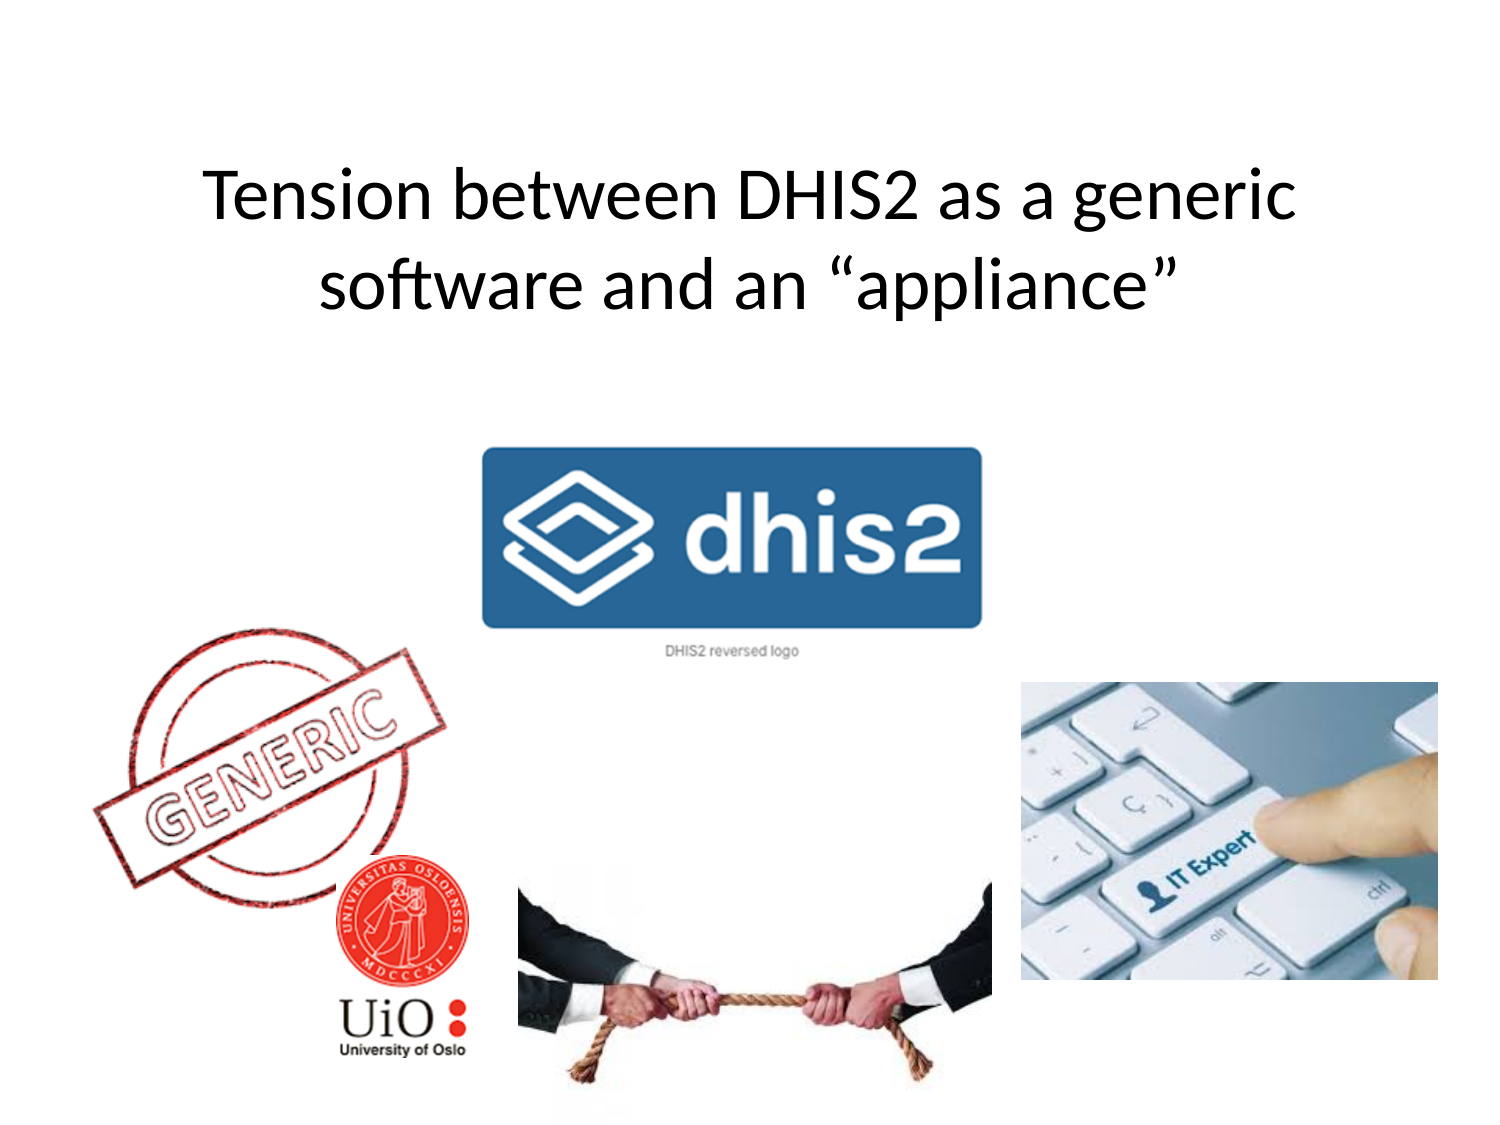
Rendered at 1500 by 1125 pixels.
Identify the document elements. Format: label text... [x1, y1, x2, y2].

text_box Tension between DHIS2 as a generic software and an “appliance” [171, 137, 1329, 332]
picture [518, 865, 993, 1125]
picture [1021, 682, 1438, 980]
picture [77, 439, 995, 1058]
